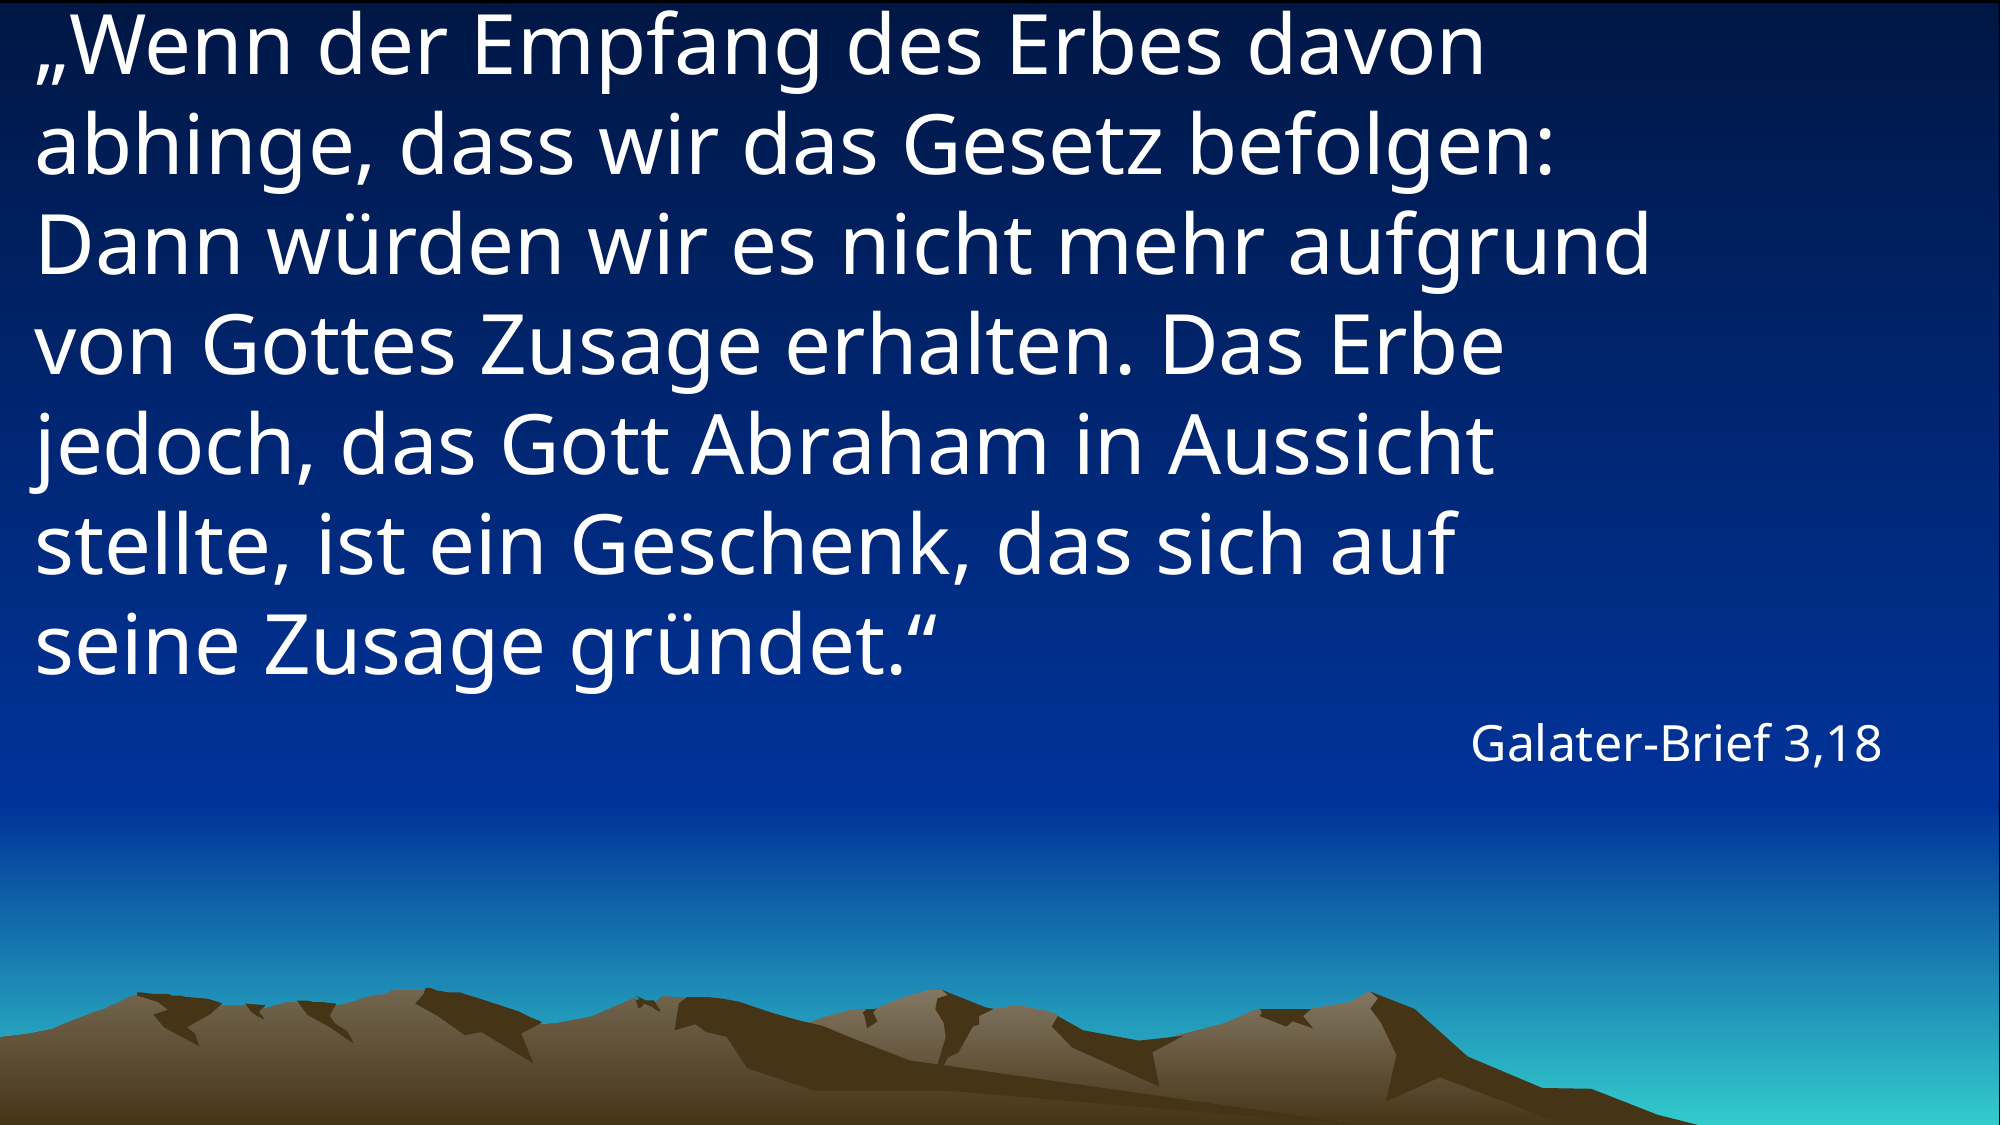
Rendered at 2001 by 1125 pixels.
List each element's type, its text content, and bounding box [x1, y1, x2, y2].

title „Wenn der Empfang des Erbes davon abhinge, dass wir das Gesetz befolgen: Dann würden wir es nicht mehr aufgrund von Gottes Zusage erhalten. Das Erbe jedoch, das Gott Abraham in Aussicht stellte, ist ein Geschenk, das sich auf seine Zusage gründet.“ [19, 0, 1686, 699]
text_box Galater-Brief 3,18 [1259, 704, 1898, 780]
